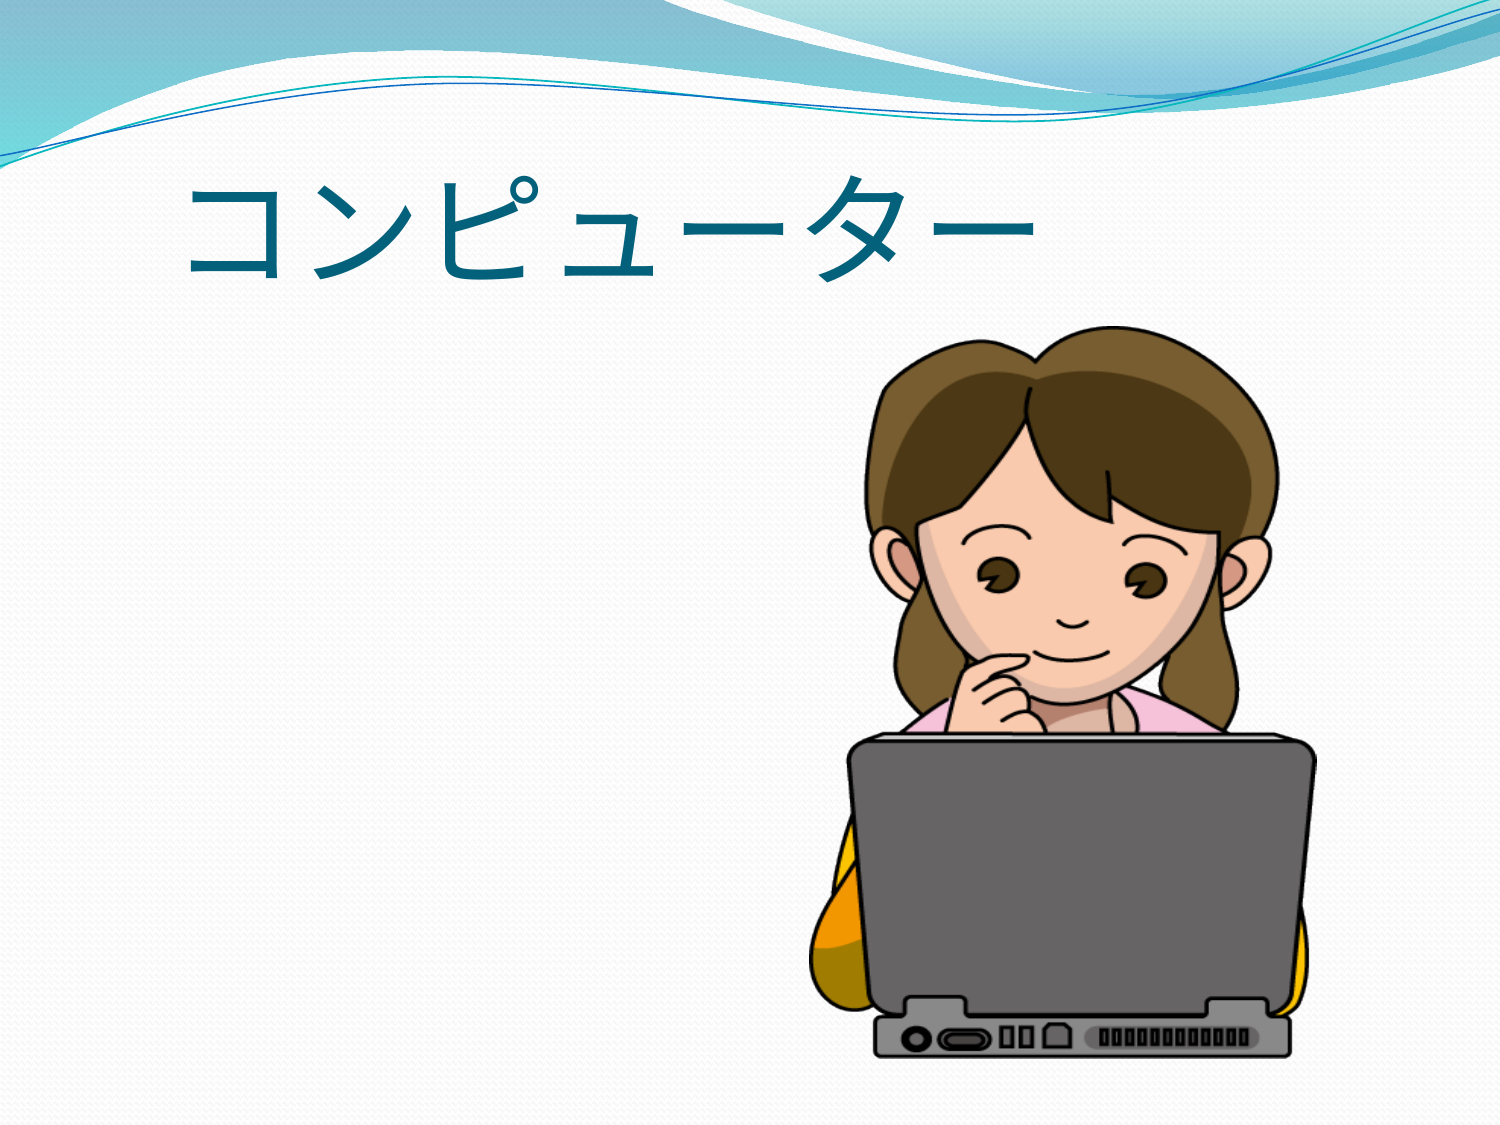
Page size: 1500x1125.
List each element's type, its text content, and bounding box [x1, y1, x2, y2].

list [808, 326, 1318, 1059]
title コンピューター [171, 115, 1425, 303]
